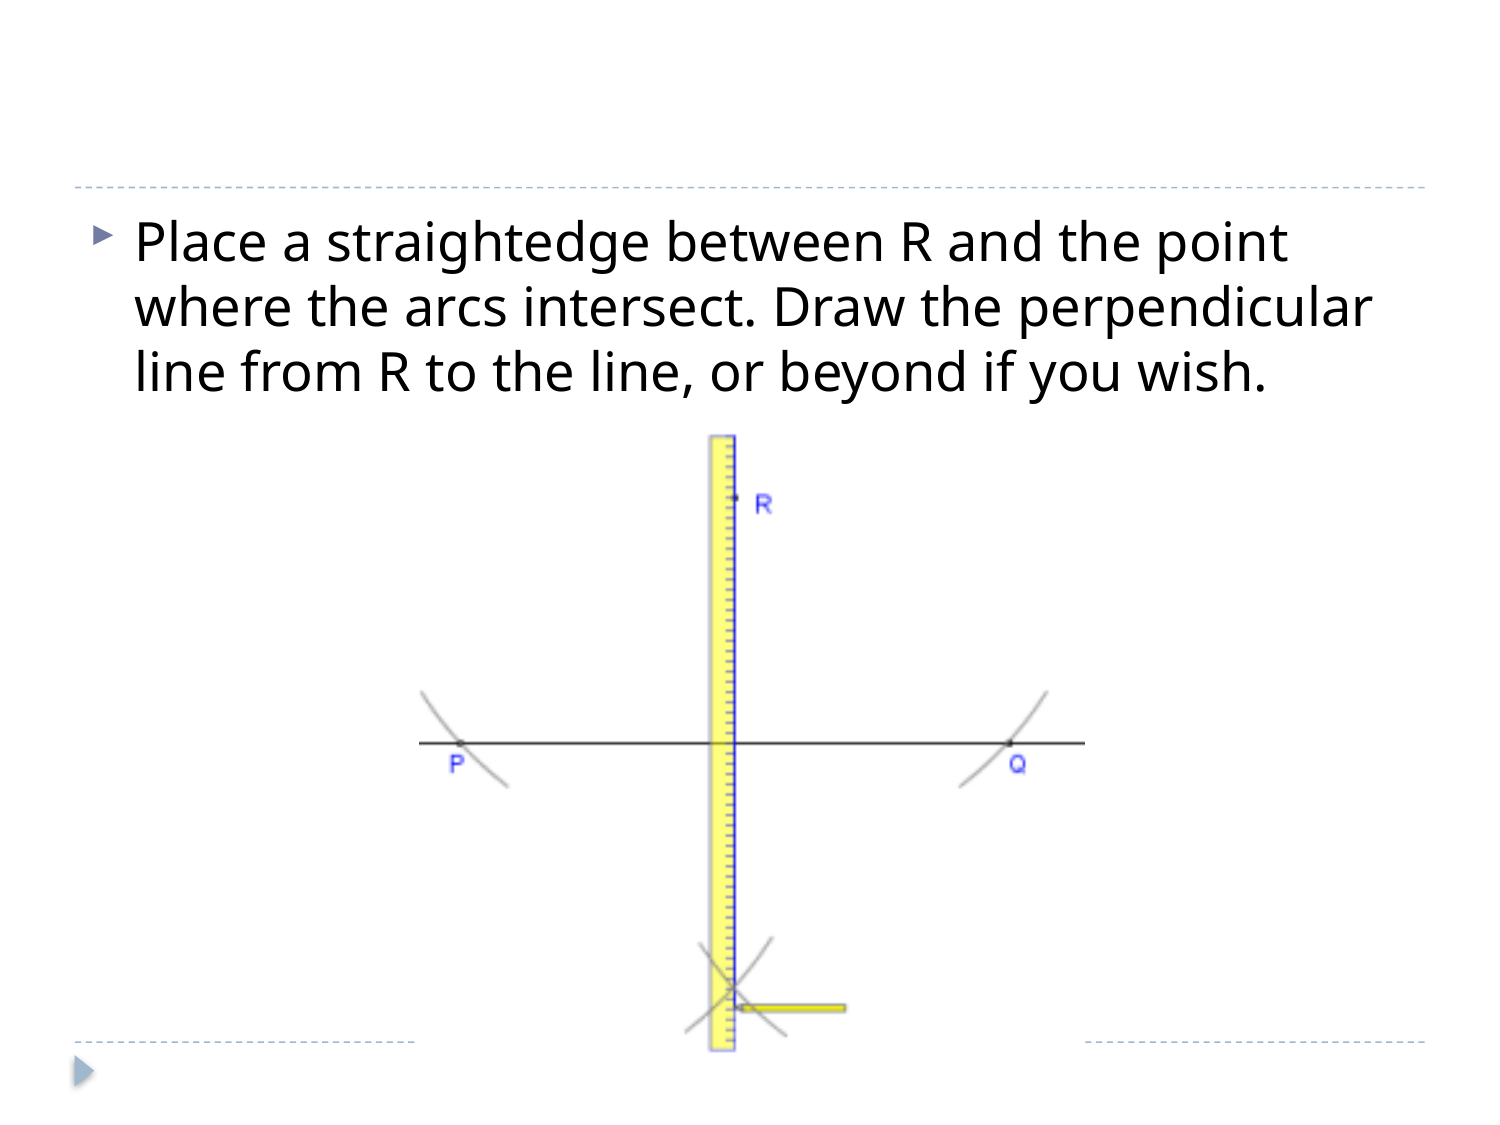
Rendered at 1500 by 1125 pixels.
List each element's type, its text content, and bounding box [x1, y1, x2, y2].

picture [418, 420, 1085, 1059]
list Place a straightedge between R and the point where the arcs intersect. Draw the perpendicular line from R to the line, or beyond if you wish. [75, 200, 1425, 1010]
